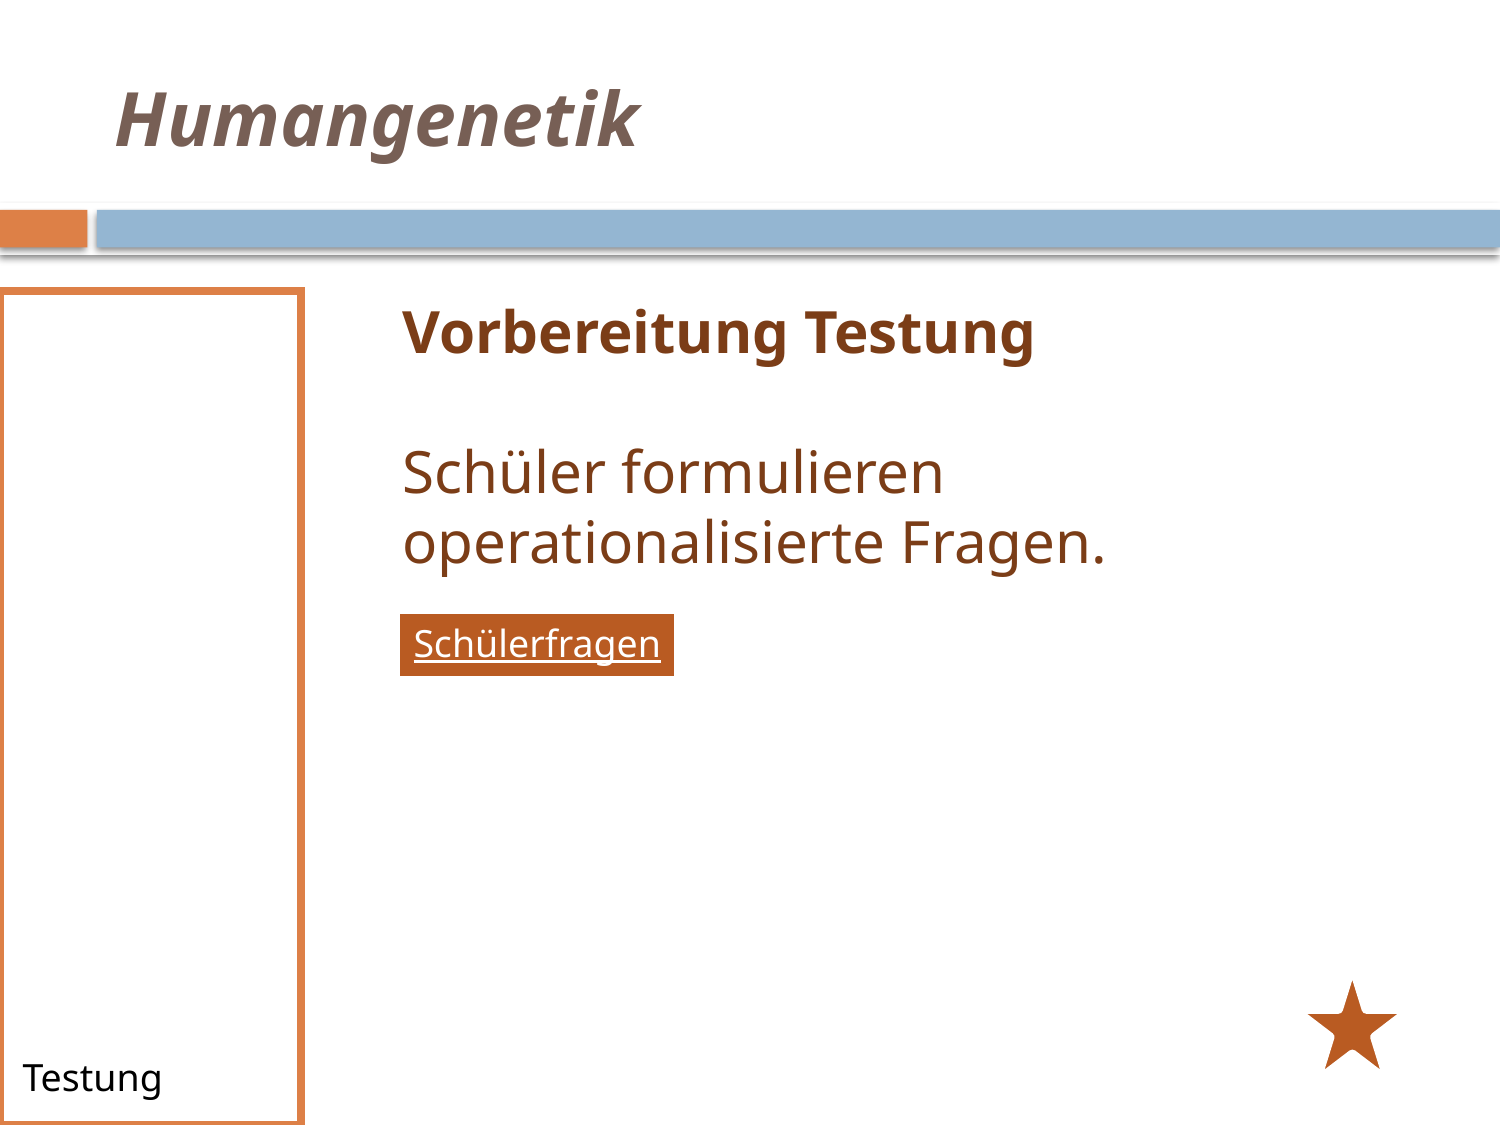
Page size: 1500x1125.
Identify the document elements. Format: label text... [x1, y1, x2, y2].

text_box Schülerfragen [394, 608, 681, 682]
text_box [1291, 962, 1413, 1084]
list Diagnose Fam. Reichle Humangenetik Stammbaum Erbkrankheiten Hilfen PND Diagnose Testung [0, 287, 305, 1125]
list Vorbereitung Testung Schüler formulieren operationalisierte Fragen. [387, 287, 1438, 1013]
title Humangenetik [99, 44, 1426, 188]
